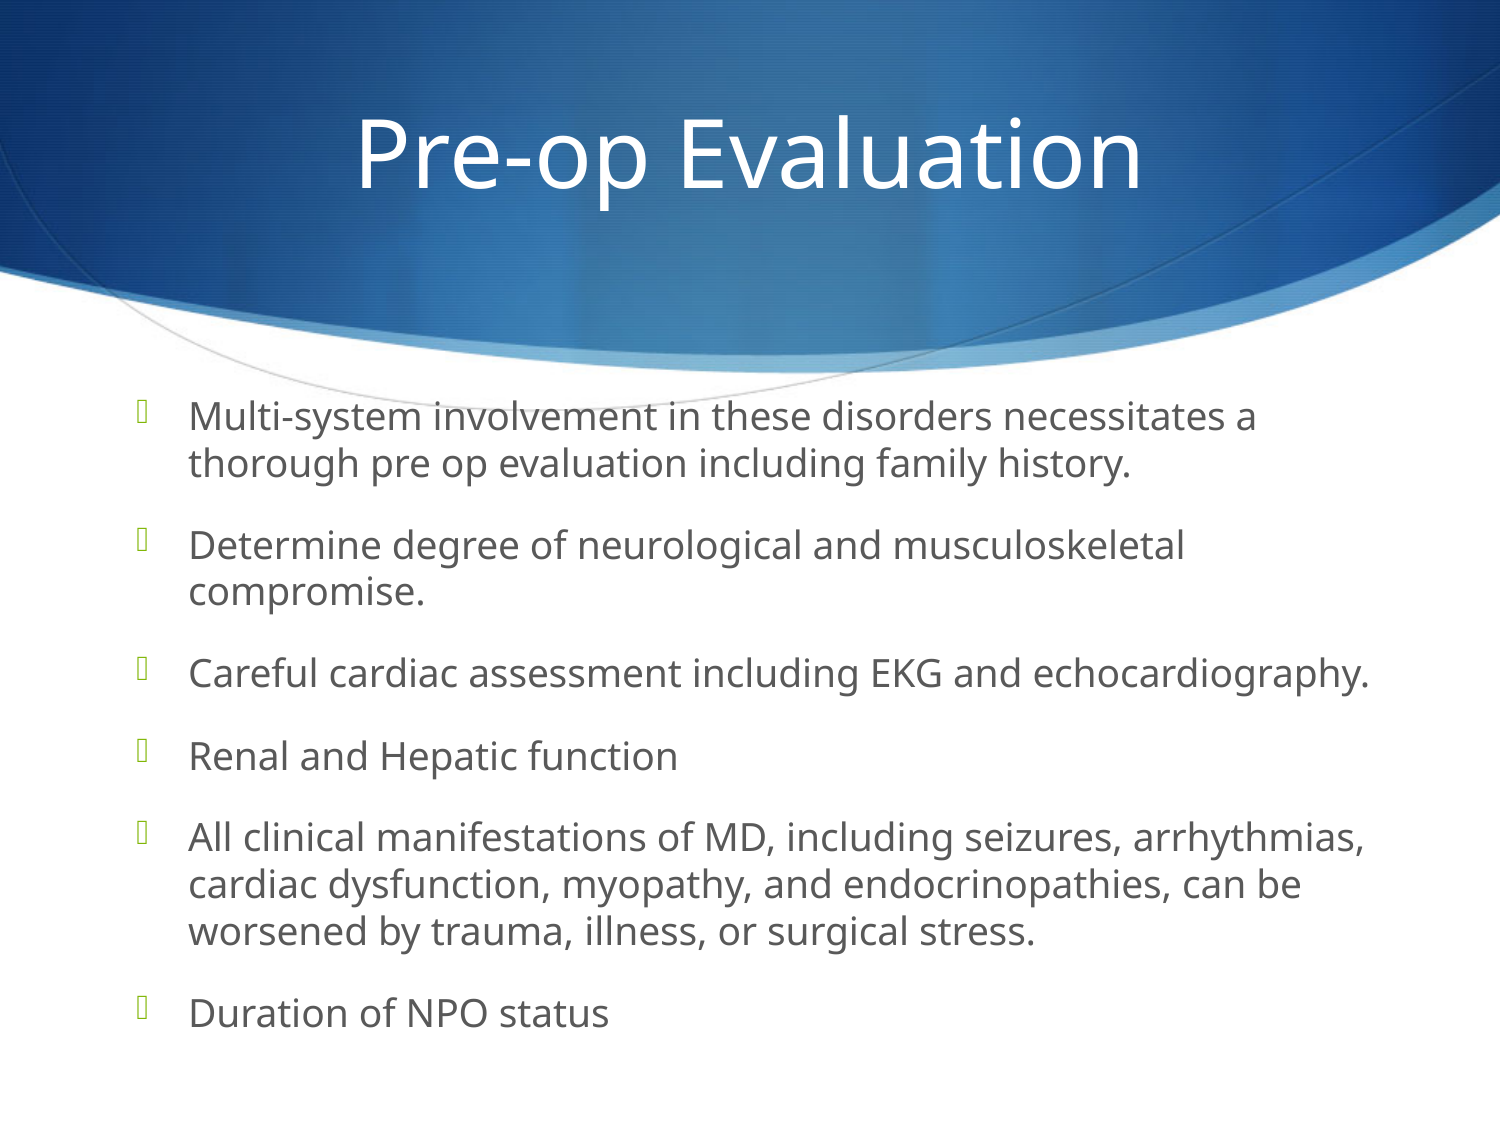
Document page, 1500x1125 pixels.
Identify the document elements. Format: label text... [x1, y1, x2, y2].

picture [0, 0, 1500, 1125]
title Pre-op Evaluation [75, 56, 1425, 245]
list Multi-system involvement in these disorders necessitates a thorough pre op evaluation including family history. Determine degree of neurological and musculoskeletal compromise. Careful cardiac assessment including EKG and echocardiography. Renal and Hepatic function All clinical manifestations of MD, including seizures, arrhythmias, cardiac dysfunction, myopathy, and endocrinopathies, can be worsened by trauma, illness, or surgical stress. Duration of NPO status [121, 384, 1398, 1125]
